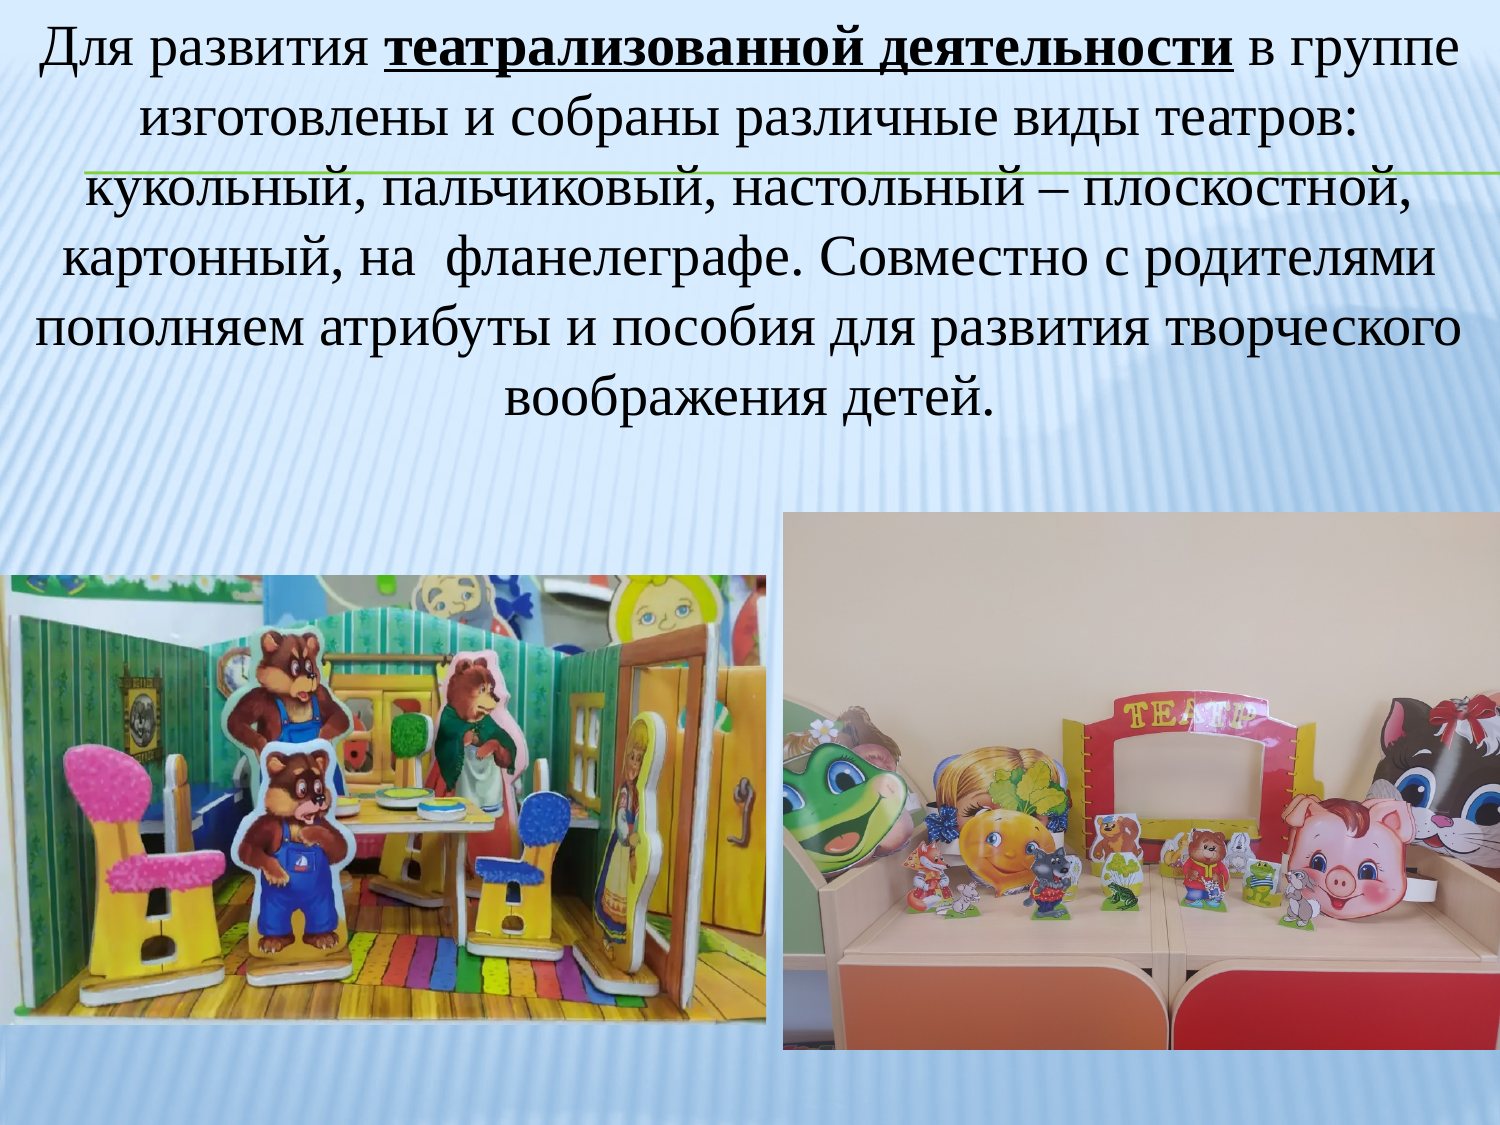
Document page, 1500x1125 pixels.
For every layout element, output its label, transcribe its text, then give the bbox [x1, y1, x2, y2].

text_box Для развития театрализованной деятельности в группе изготовлены и собраны различные виды театров: кукольный, пальчиковый, настольный – плоскостной, картонный, на фланелеграфе. Совместно с родителями пополняем атрибуты и пособия для развития творческого воображения детей. [0, 0, 1500, 480]
picture [782, 512, 1500, 1051]
picture [0, 574, 767, 1026]
